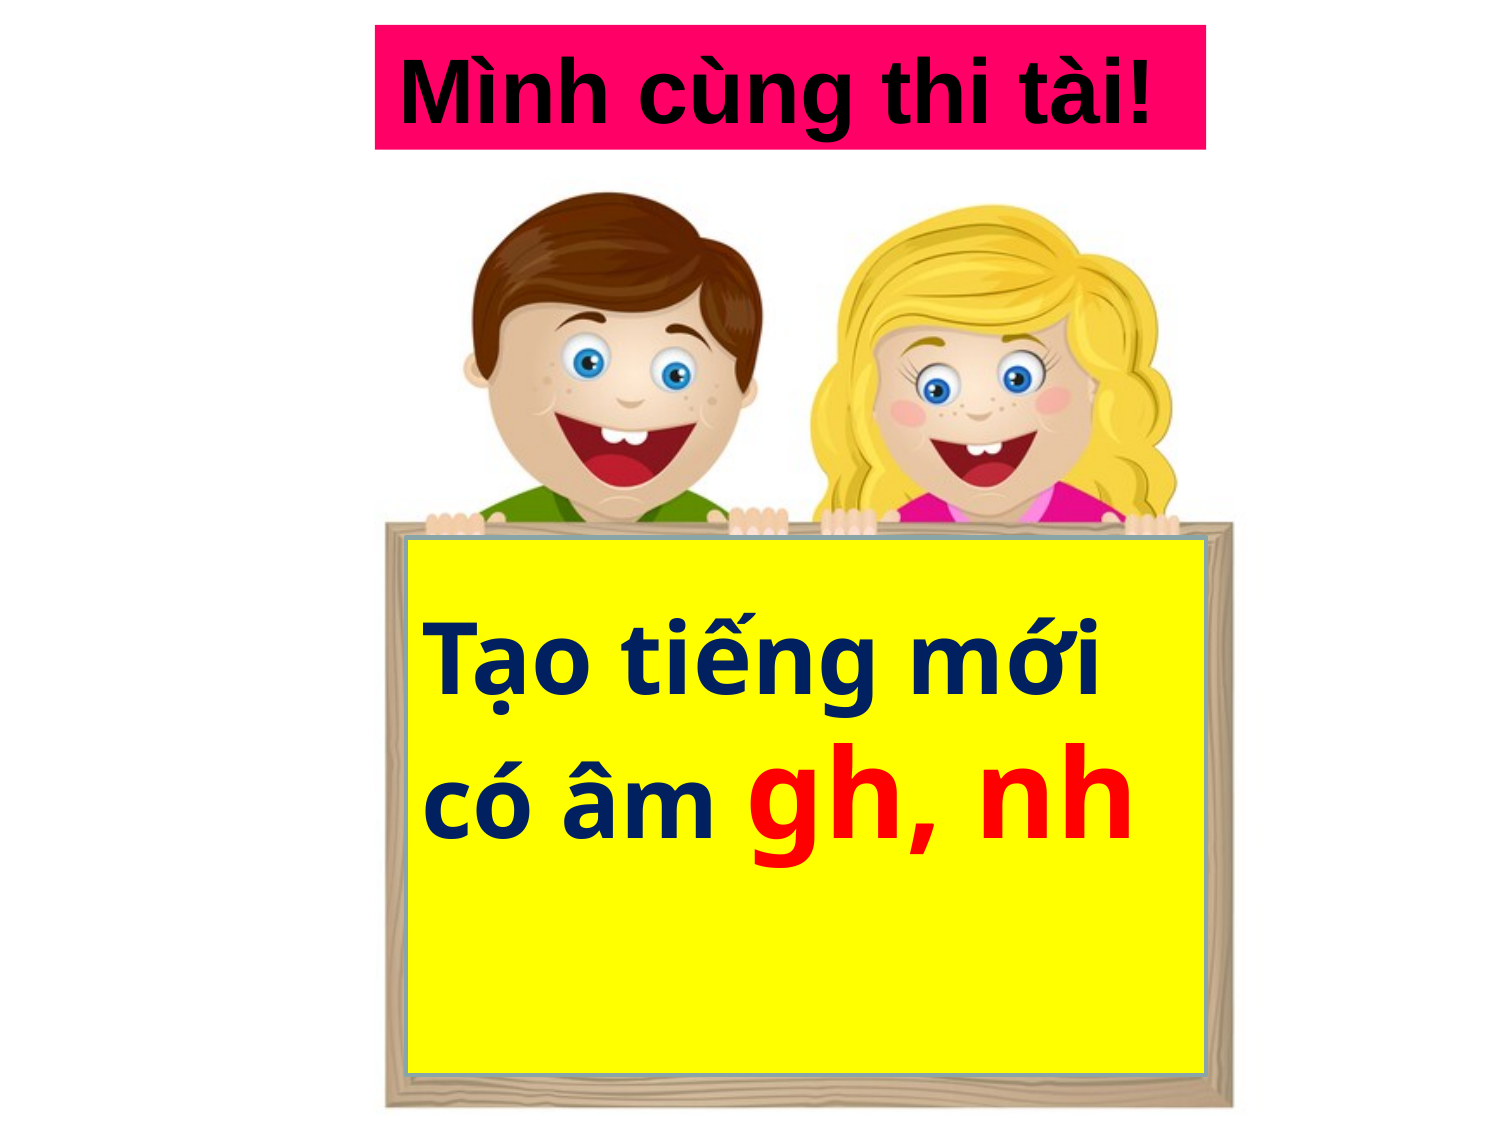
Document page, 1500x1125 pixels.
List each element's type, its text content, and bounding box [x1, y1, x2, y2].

text_box Mình cùng thi tài! [374, 24, 1207, 149]
picture [291, 150, 1330, 1125]
